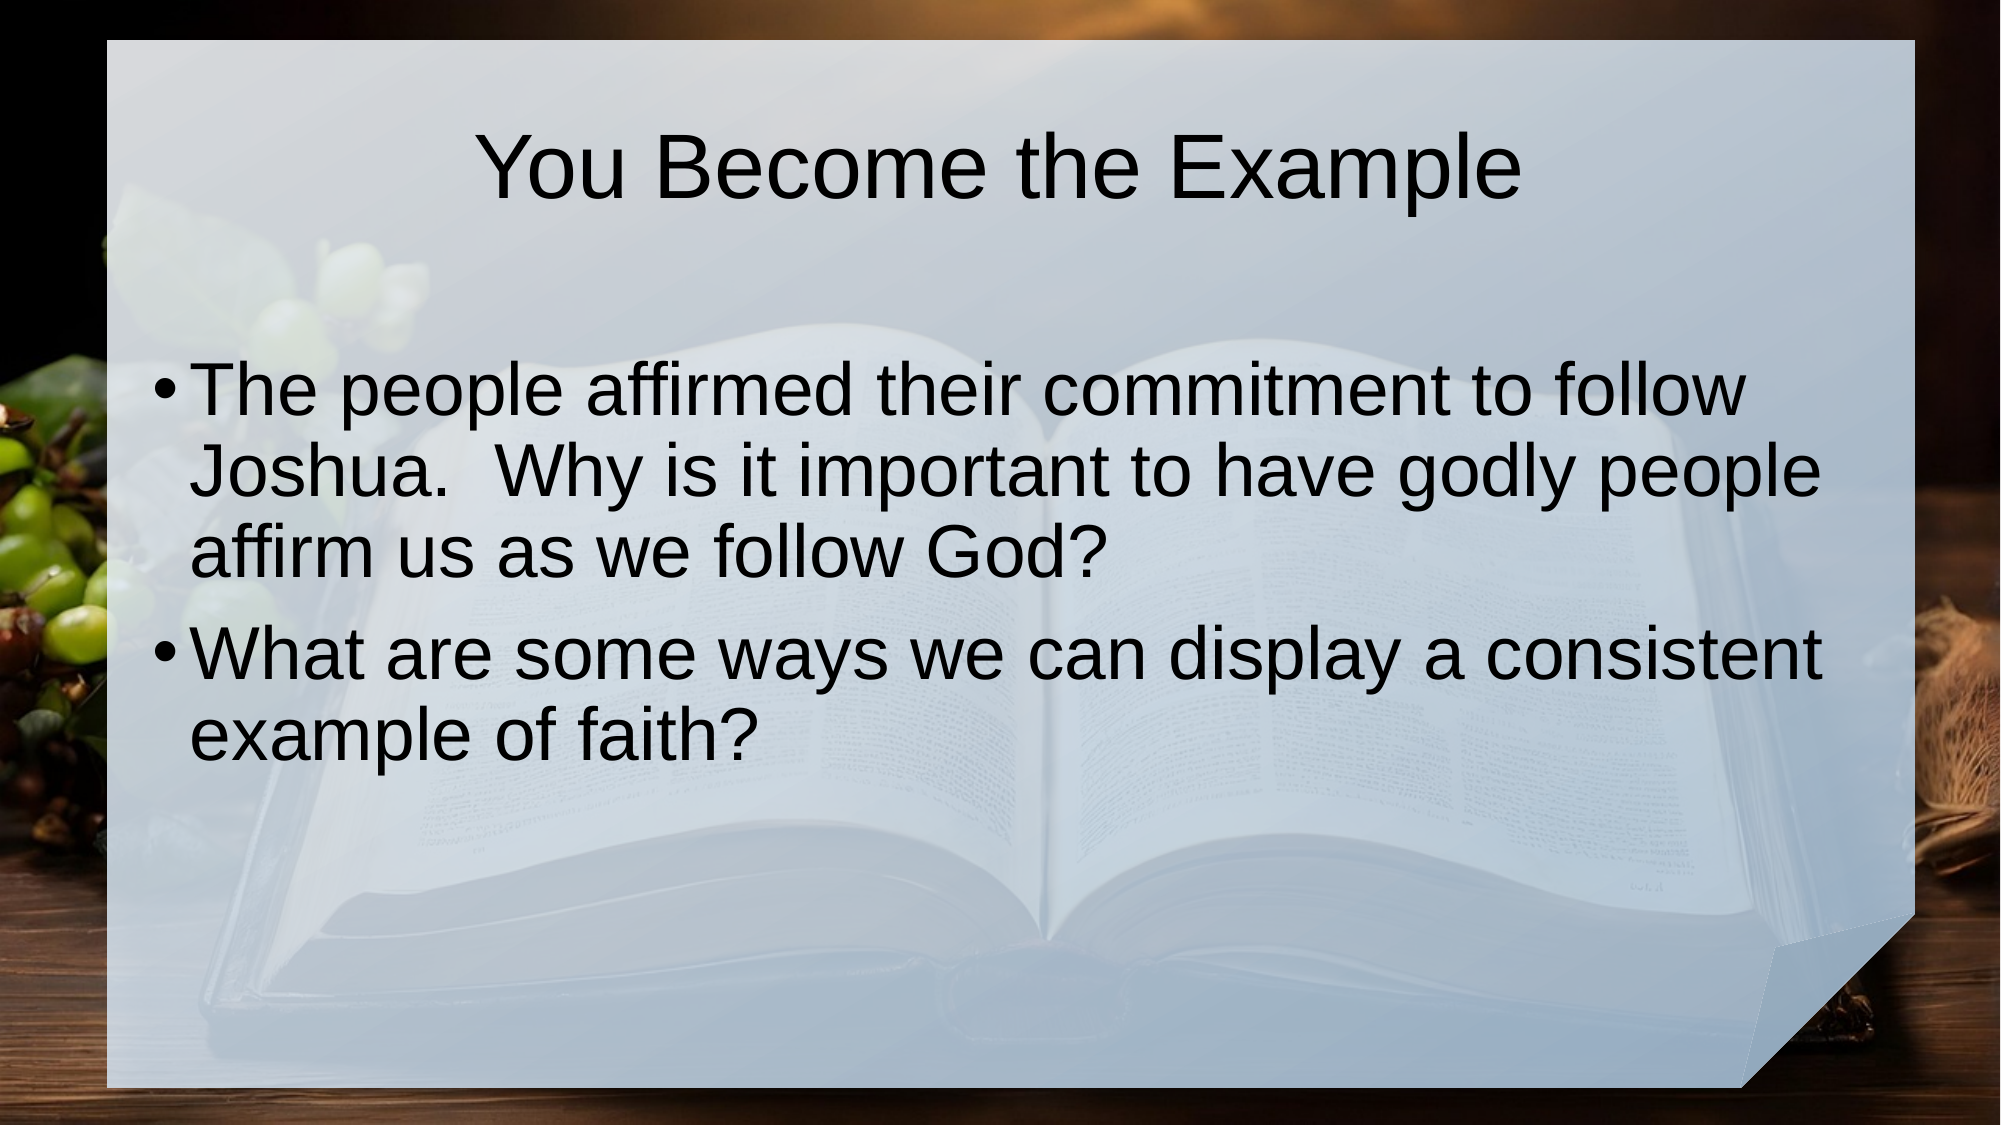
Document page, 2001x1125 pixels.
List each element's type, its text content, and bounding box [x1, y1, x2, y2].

picture [0, 0, 2001, 1125]
title You Become the Example [137, 59, 1863, 278]
list The people affirmed their commitment to follow Joshua. Why is it important to have godly people affirm us as we follow God? What are some ways we can display a consistent example of faith? [137, 343, 1863, 1014]
